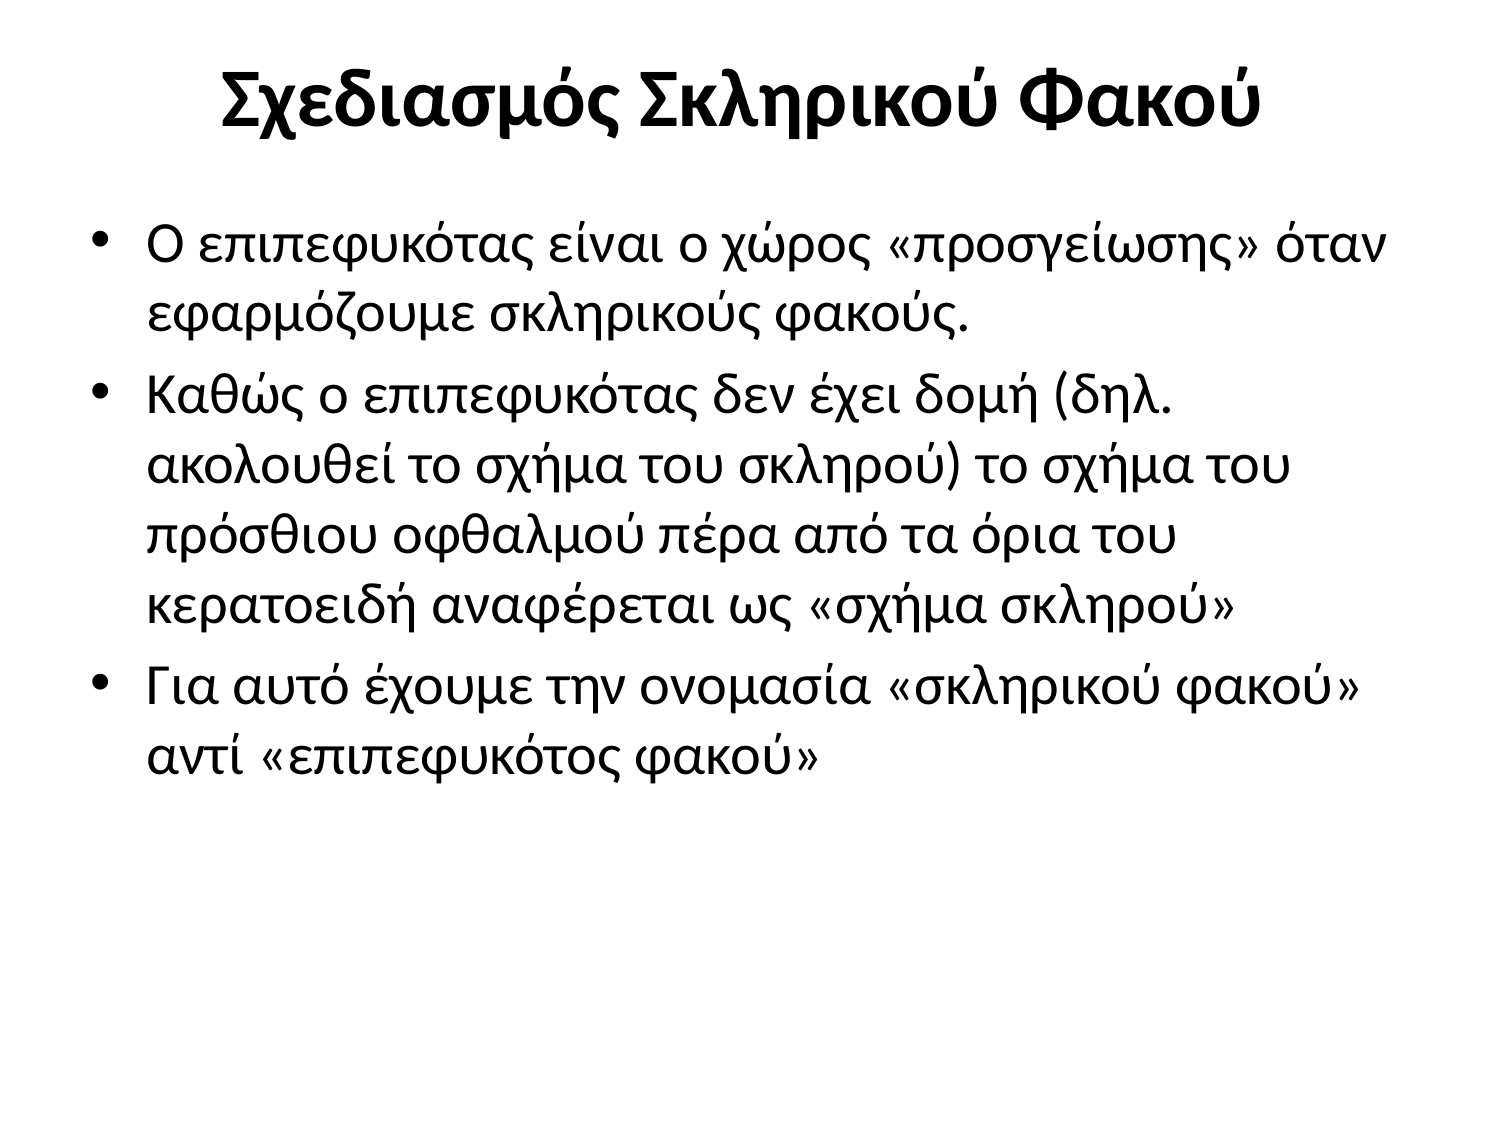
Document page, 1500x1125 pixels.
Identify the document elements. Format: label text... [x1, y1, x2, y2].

list Ο επιπεφυκότας είναι ο χώρος «προσγείωσης» όταν εφαρμόζουμε σκληρικούς φακούς. Καθώς ο επιπεφυκότας δεν έχει δομή (δηλ. ακολουθεί το σχήμα του σκληρού) το σχήμα του πρόσθιου οφθαλμού πέρα από τα όρια του κερατοειδή αναφέρεται ως «σχήμα σκληρού» Για αυτό έχουμε την ονομασία «σκληρικού φακού» αντί «επιπεφυκότος φακού» [75, 196, 1425, 1024]
title Σχεδιασμός Σκληρικού Φακού [76, 19, 1427, 169]
